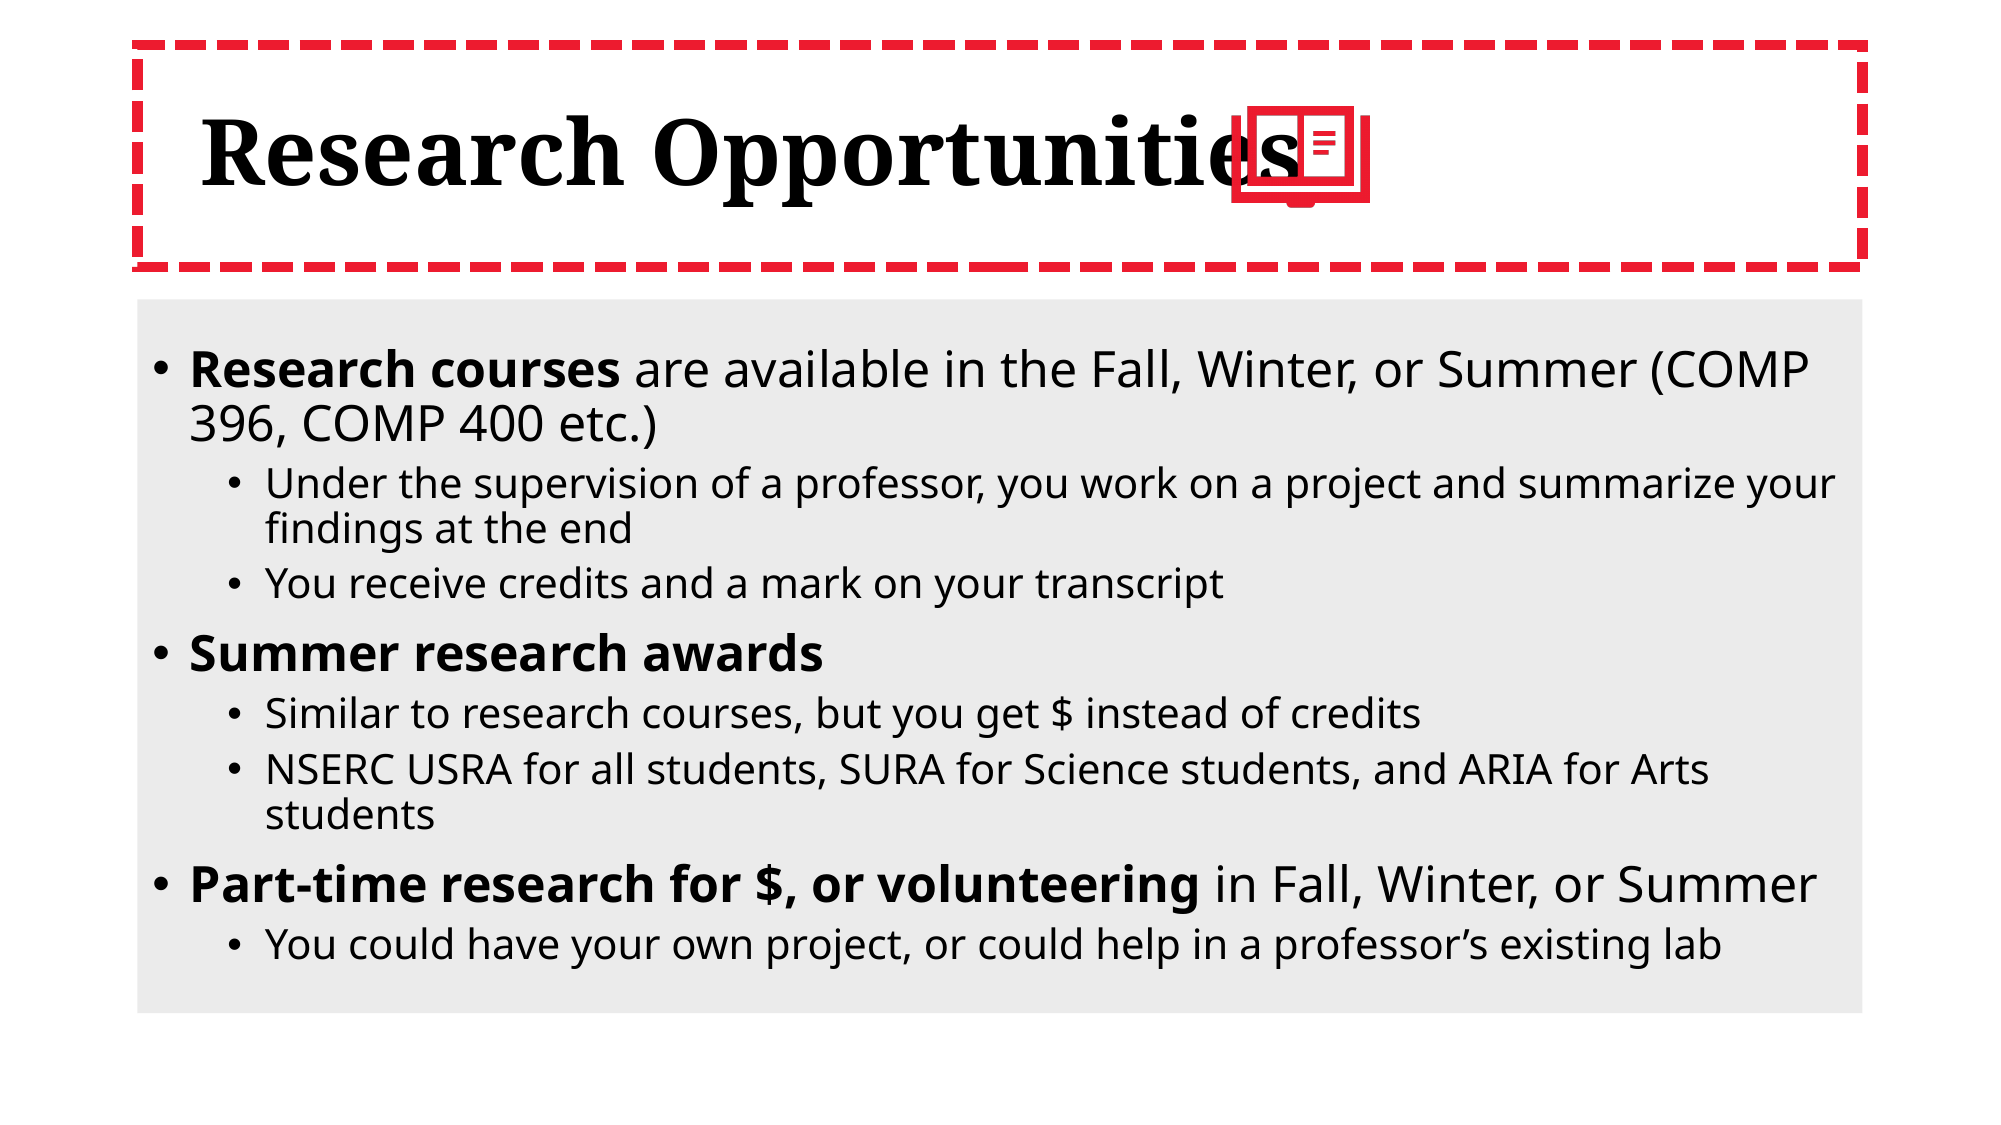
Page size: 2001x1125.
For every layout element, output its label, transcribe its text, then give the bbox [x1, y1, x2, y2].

title Research Opportunities [136, 44, 1863, 268]
list Research courses are available in the Fall, Winter, or Summer (COMP 396, COMP 400 etc.) Under the supervision of a professor, you work on a project and summarize your findings at the end You receive credits and a mark on your transcript Summer research awards Similar to research courses, but you get $ instead of credits NSERC USRA for all students, SURA for Science students, and ARIA for Arts students Part-time research for $, or volunteering in Fall, Winter, or Summer You could have your own project, or could help in a professor’s existing lab [137, 299, 1863, 1014]
picture [1225, 80, 1376, 231]
